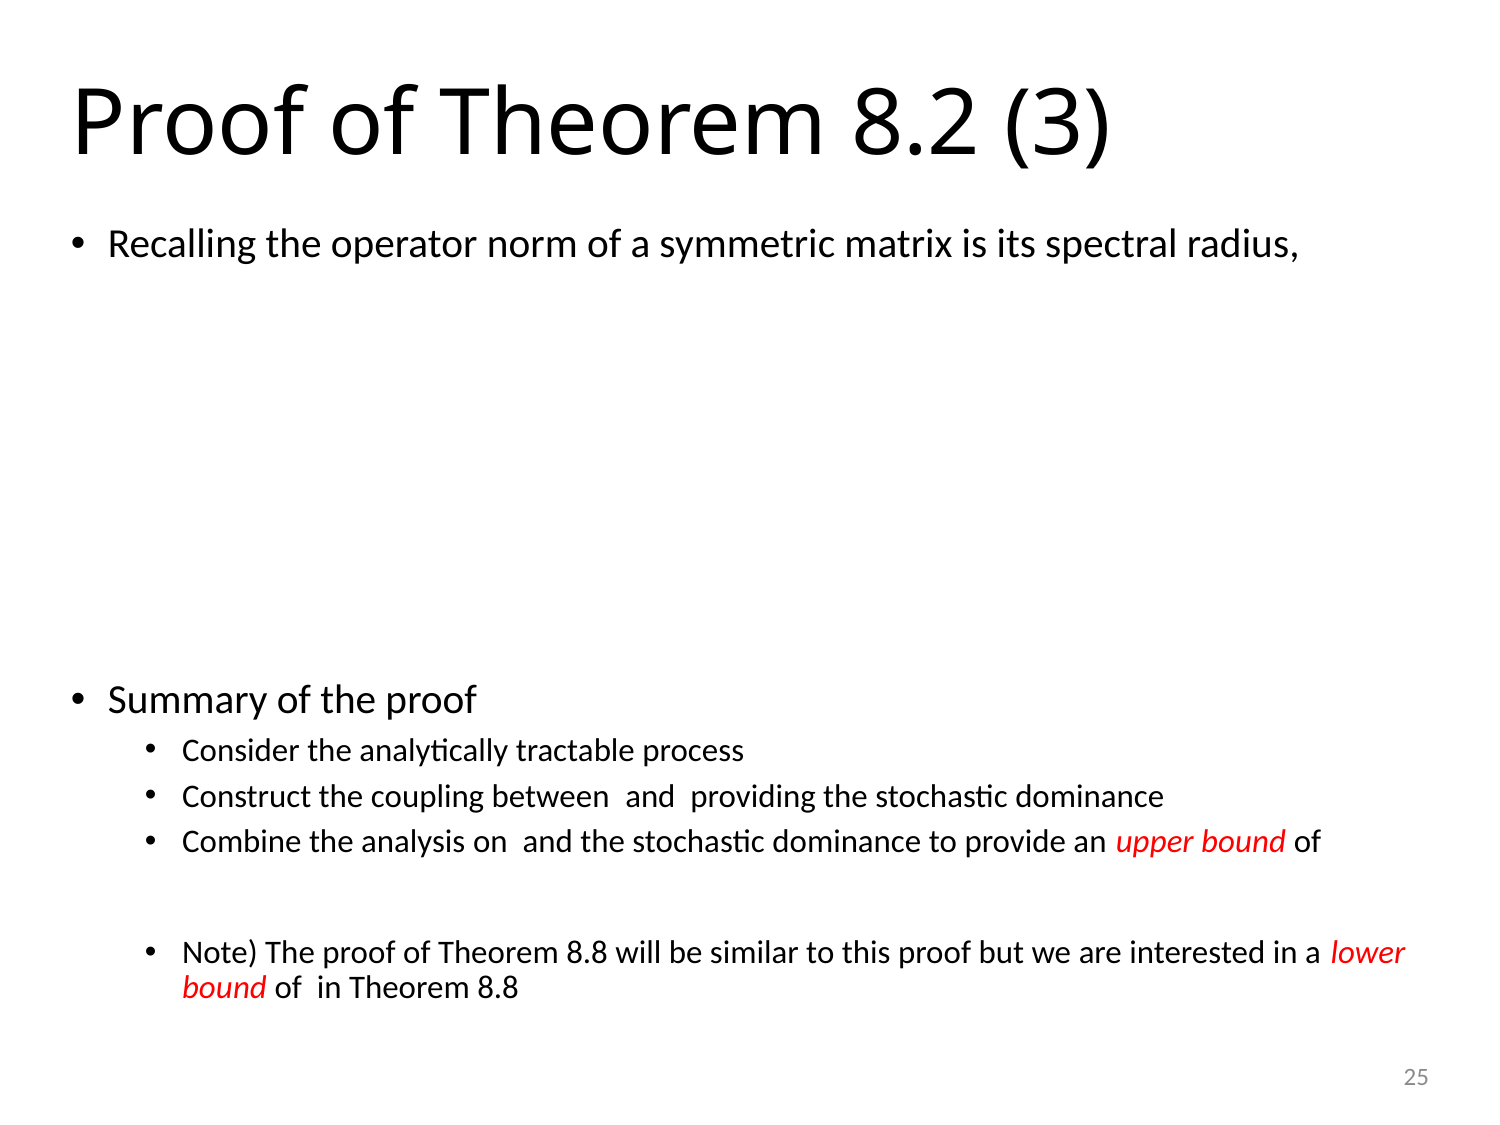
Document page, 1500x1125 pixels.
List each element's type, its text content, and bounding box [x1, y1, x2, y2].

title Proof of Theorem 8.2 (3) [55, 59, 1445, 191]
